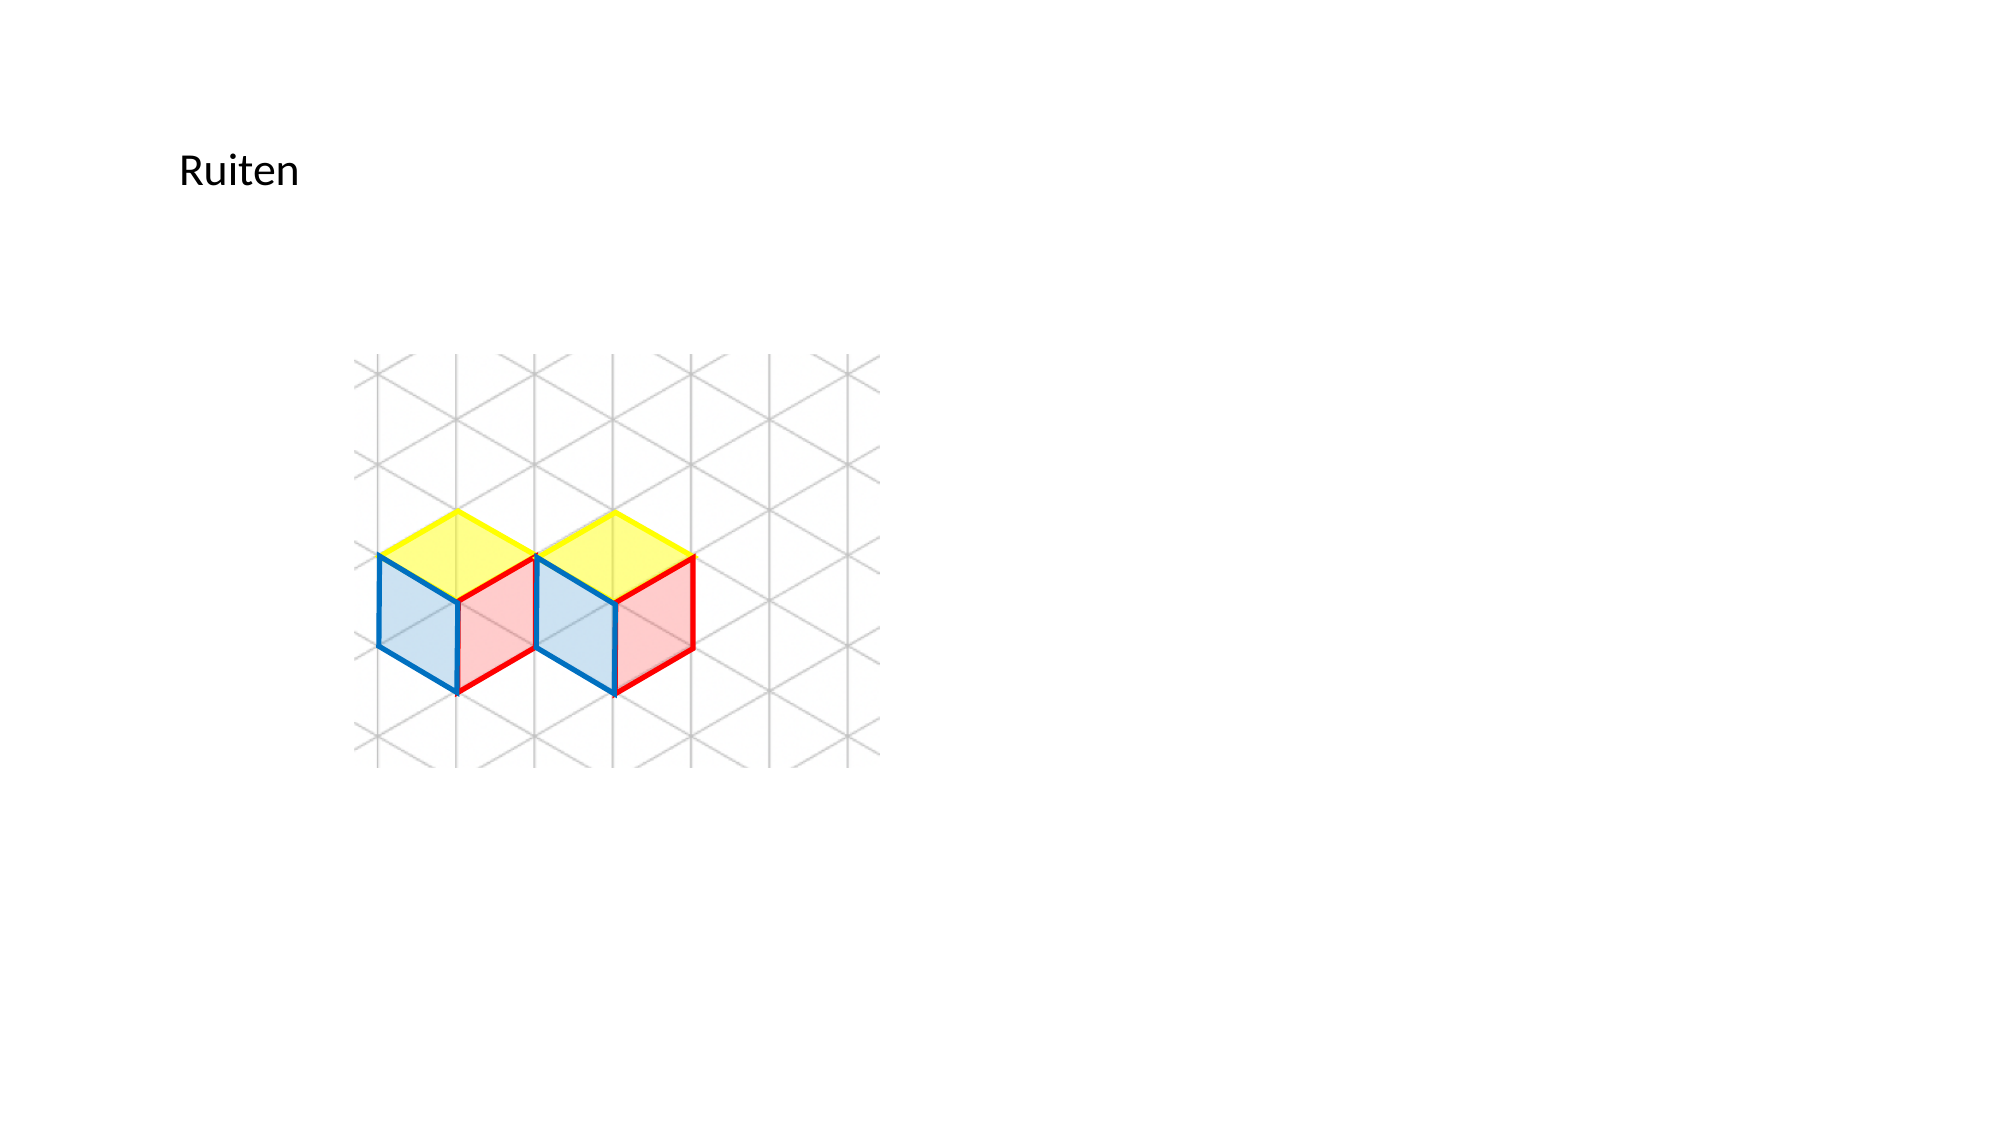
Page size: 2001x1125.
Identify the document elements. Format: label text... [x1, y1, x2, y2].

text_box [350, 354, 880, 768]
text_box Ruiten [164, 131, 315, 202]
